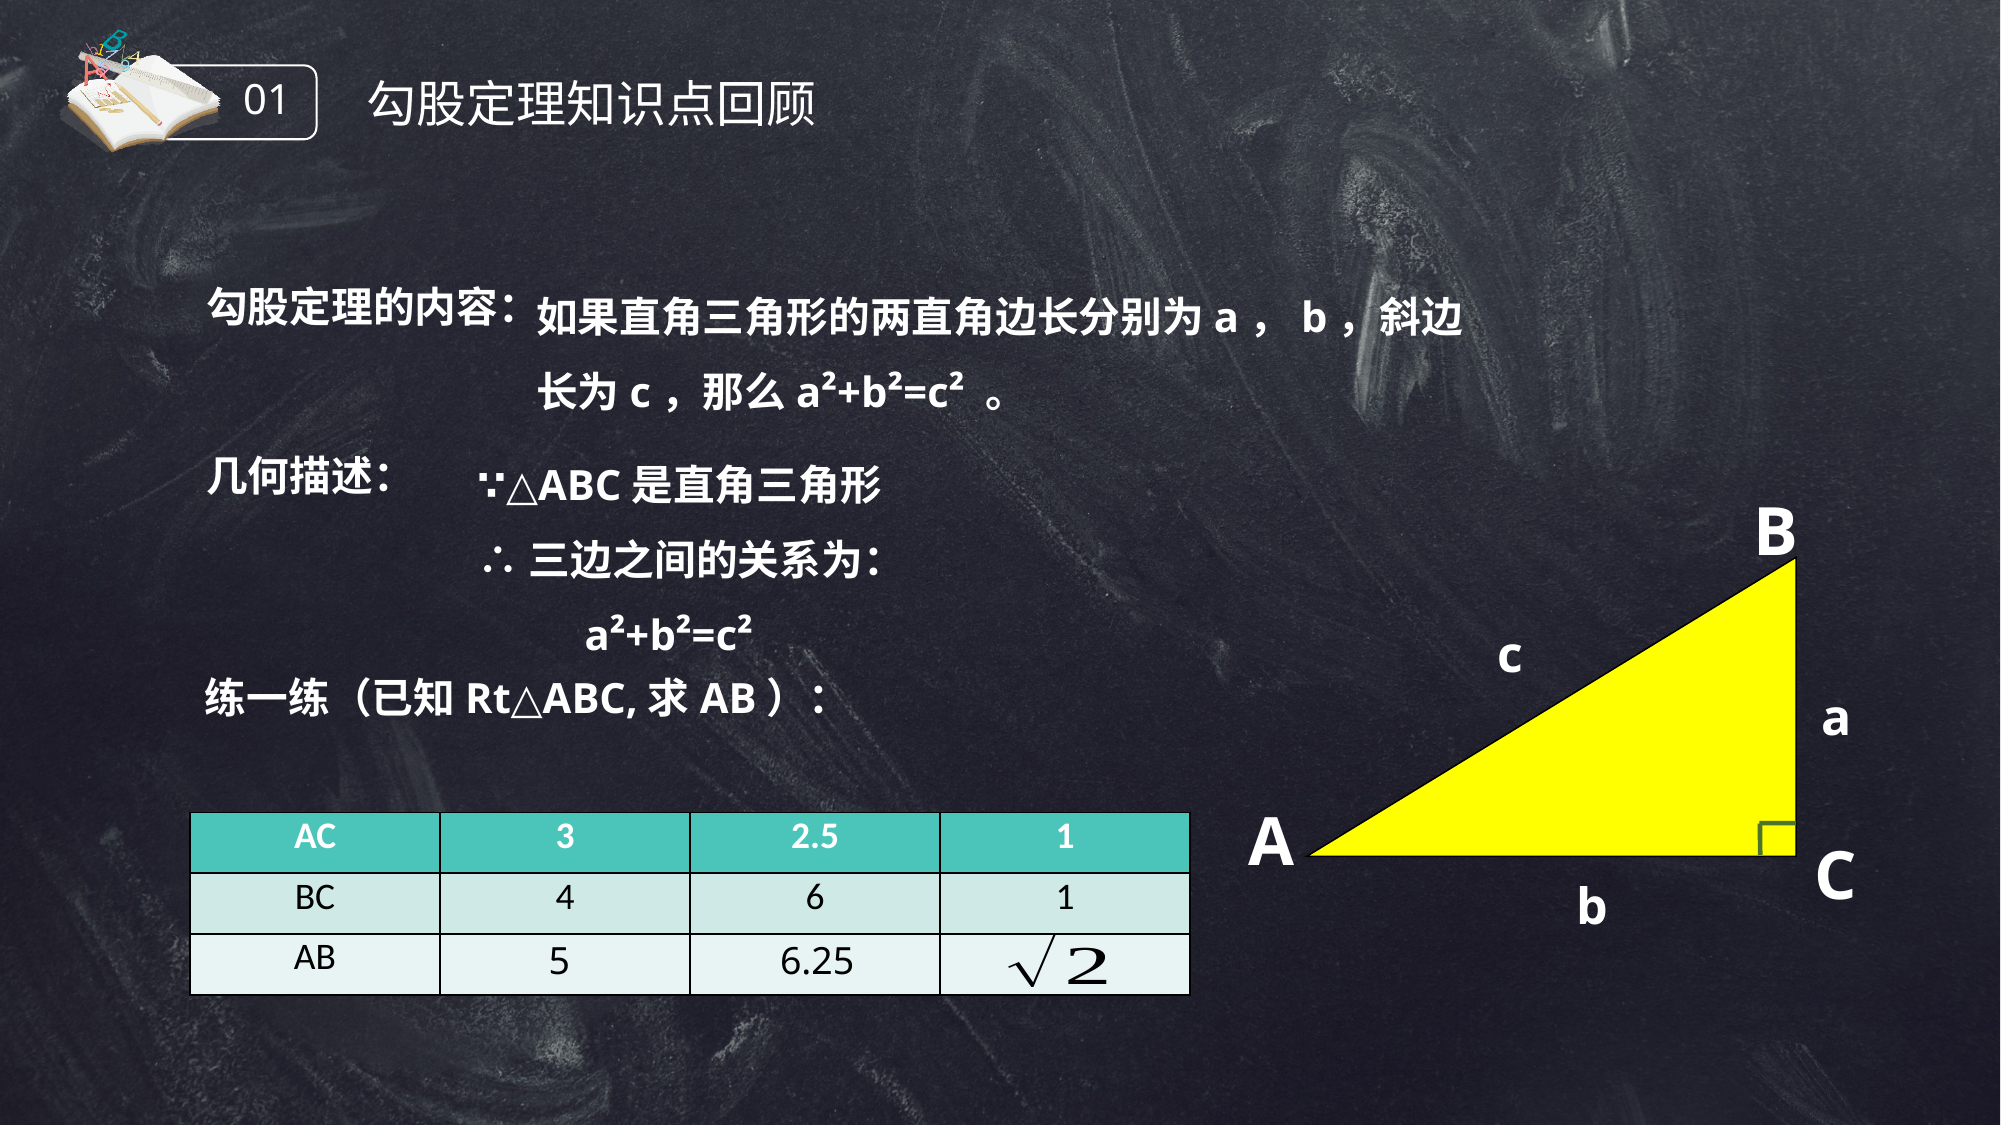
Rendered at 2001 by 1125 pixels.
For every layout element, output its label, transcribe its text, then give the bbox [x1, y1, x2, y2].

table_cell [441, 935, 689, 994]
table_cell BC [191, 874, 439, 933]
text_box 如果直角三角形的两直角边长分别为a，b，斜边长为c，那么a²+b²=c² 。 [521, 257, 1514, 423]
table_header 3 [441, 813, 689, 872]
text_box ∵△ABC是直角三角形 ∴三边之间的关系为： a²+b²=c² [462, 426, 944, 667]
table_cell 4 [441, 874, 689, 933]
picture [0, 0, 2001, 1125]
table_cell [941, 935, 1189, 994]
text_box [58, 29, 1134, 152]
text_box 几何描述： [191, 442, 603, 507]
table_header AC [191, 813, 439, 872]
text_box 5 [505, 929, 613, 990]
table_cell 6 [691, 874, 939, 933]
table_header 2.5 [691, 813, 939, 872]
text_box 练一练（已知Rt△ABC,求AB）： [190, 664, 914, 730]
table_cell AB [191, 935, 439, 994]
table_cell [691, 935, 939, 994]
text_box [1231, 481, 1878, 944]
text_box 勾股定理的内容： [191, 273, 603, 339]
text_box 6.25 [746, 929, 889, 990]
table_header 1 [941, 813, 1189, 872]
table_cell 1 [941, 874, 1189, 933]
